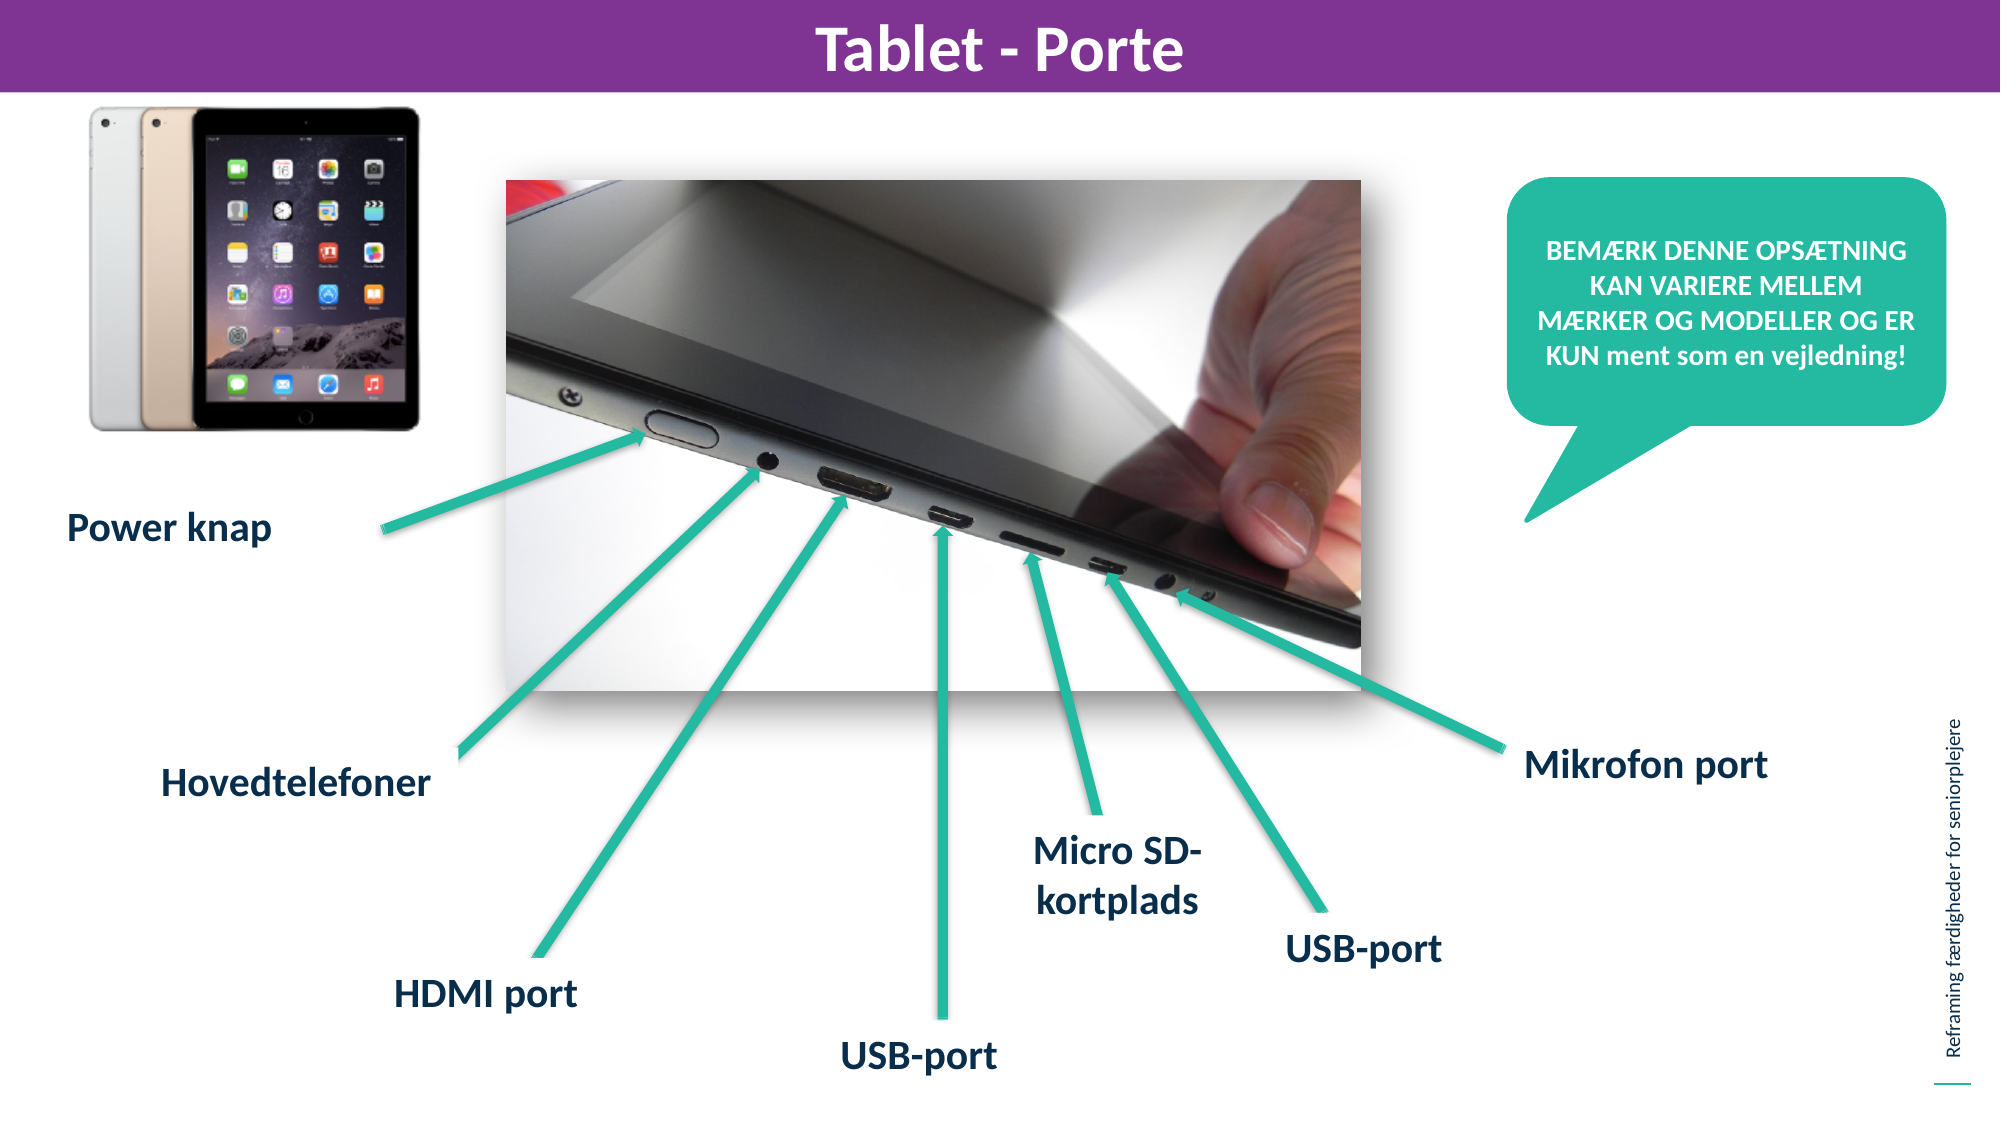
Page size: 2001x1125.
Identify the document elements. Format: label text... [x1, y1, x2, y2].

text_box USB-port [825, 1020, 1081, 1086]
text_box BEMÆRK DENNE OPSÆTNING KAN VARIERE MELLEM MÆRKER OG MODELLER OG ER KUN ment som en vejledning! [1508, 179, 1945, 521]
text_box Tablet - Porte [0, 0, 2000, 93]
text_box HDMI port [379, 958, 655, 1024]
text_box [383, 481, 500, 535]
text_box Micro SD-kortplads [989, 815, 1246, 931]
text_box [1062, 698, 1103, 815]
picture [505, 179, 1362, 691]
text_box [937, 698, 948, 1020]
text_box [1181, 698, 1329, 912]
text_box Mikrofon port [1508, 729, 1875, 795]
picture [0, 93, 459, 458]
text_box Power knap [52, 491, 383, 557]
text_box [1366, 678, 1507, 755]
text_box USB-port [1270, 912, 1494, 978]
text_box [457, 698, 525, 760]
text_box Hovedtelefoner [146, 747, 459, 813]
text_box [531, 698, 717, 958]
